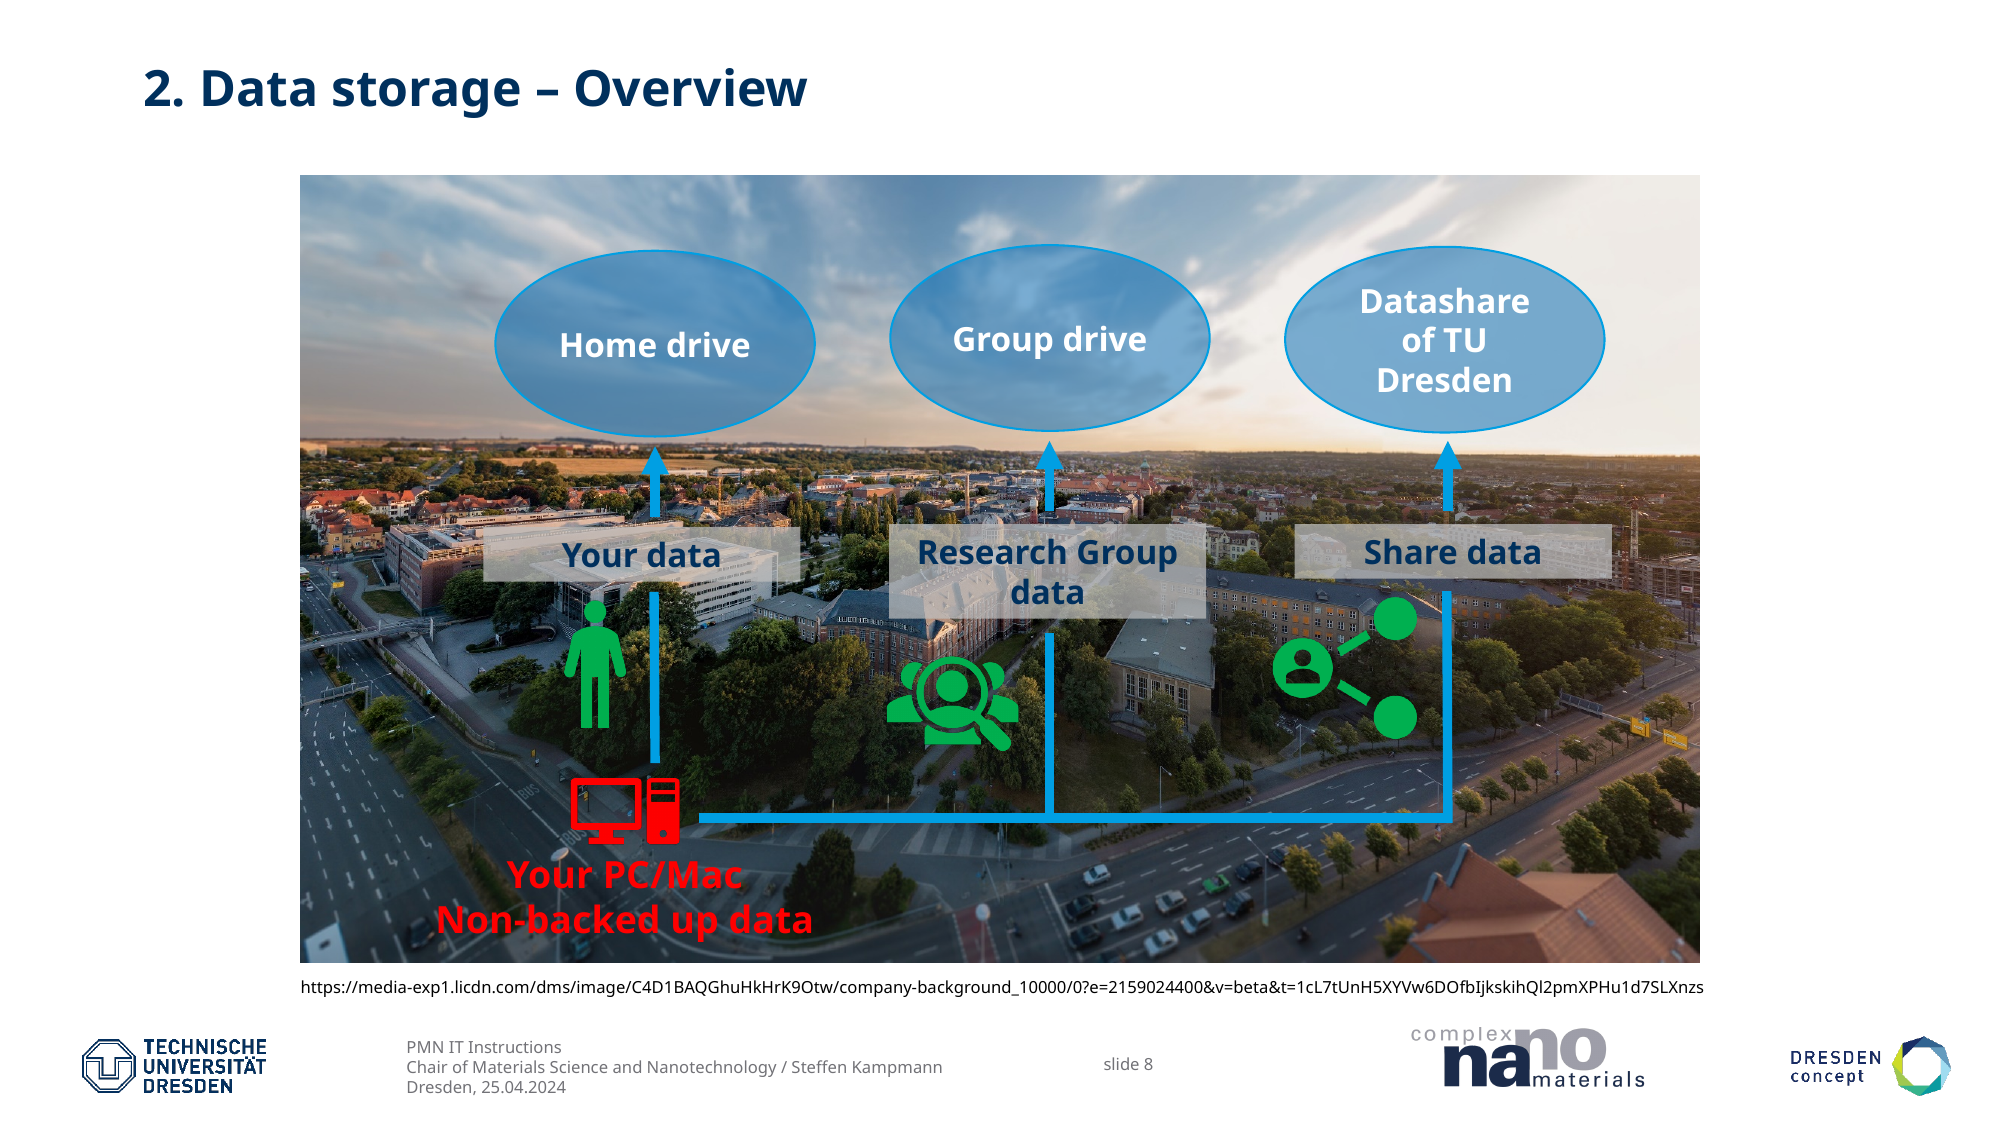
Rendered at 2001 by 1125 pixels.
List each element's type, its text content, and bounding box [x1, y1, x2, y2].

picture [527, 596, 649, 732]
picture [877, 628, 1028, 779]
title 2. Data storage – Overview [143, 56, 1880, 169]
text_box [698, 632, 1446, 822]
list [300, 175, 1700, 963]
picture [1791, 1036, 1951, 1096]
picture [1411, 1027, 1645, 1089]
picture [568, 754, 682, 868]
text_box https://media-exp1.licdn.com/dms/image/C4D1BAQGhuHkHrK9Otw/company-background_10000/0?e=2159024400&v=beta&t=1cL7tUnH5XYVw6DOfbIjkskihQl2pmXPHu1d7SLXnzs [285, 969, 2000, 1025]
picture [1229, 549, 1460, 780]
picture [82, 1039, 266, 1093]
